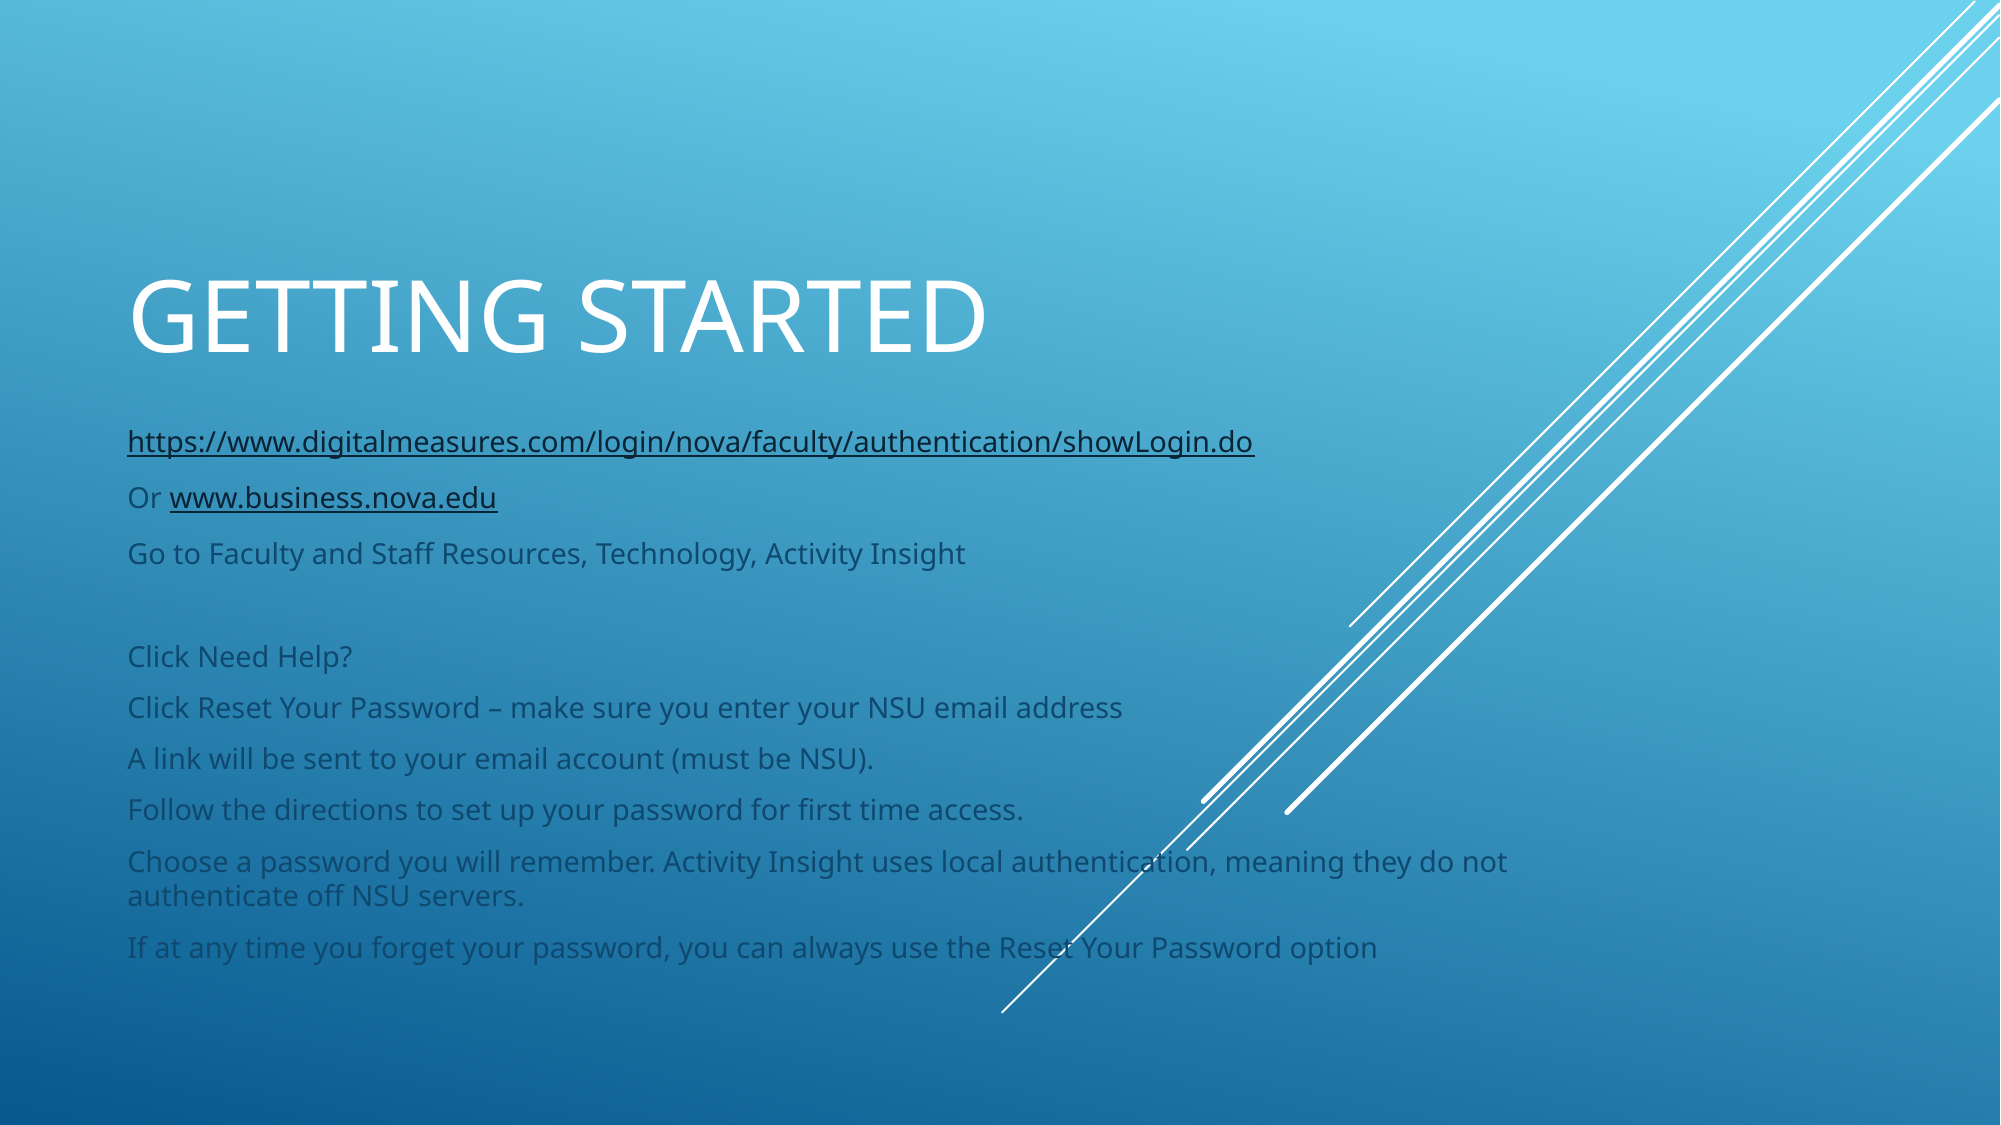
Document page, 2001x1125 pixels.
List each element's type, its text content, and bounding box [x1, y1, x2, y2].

title Getting Started [112, 112, 1425, 381]
subtitle https://www.digitalmeasures.com/login/nova/faculty/authentication/showLogin.do Or www.business.nova.edu Go to Faculty and Staff Resources, Technology, Activity Insight Click Need Help? Click Reset Your Password – make sure you enter your NSU email address A link will be sent to your email account (must be NSU). Follow the directions to set up your password for first time access. Choose a password you will remember. Activity Insight uses local authentication, meaning they do not authenticate off NSU servers. If at any time you forget your password, you can always use the Reset Your Password option [112, 415, 1552, 977]
